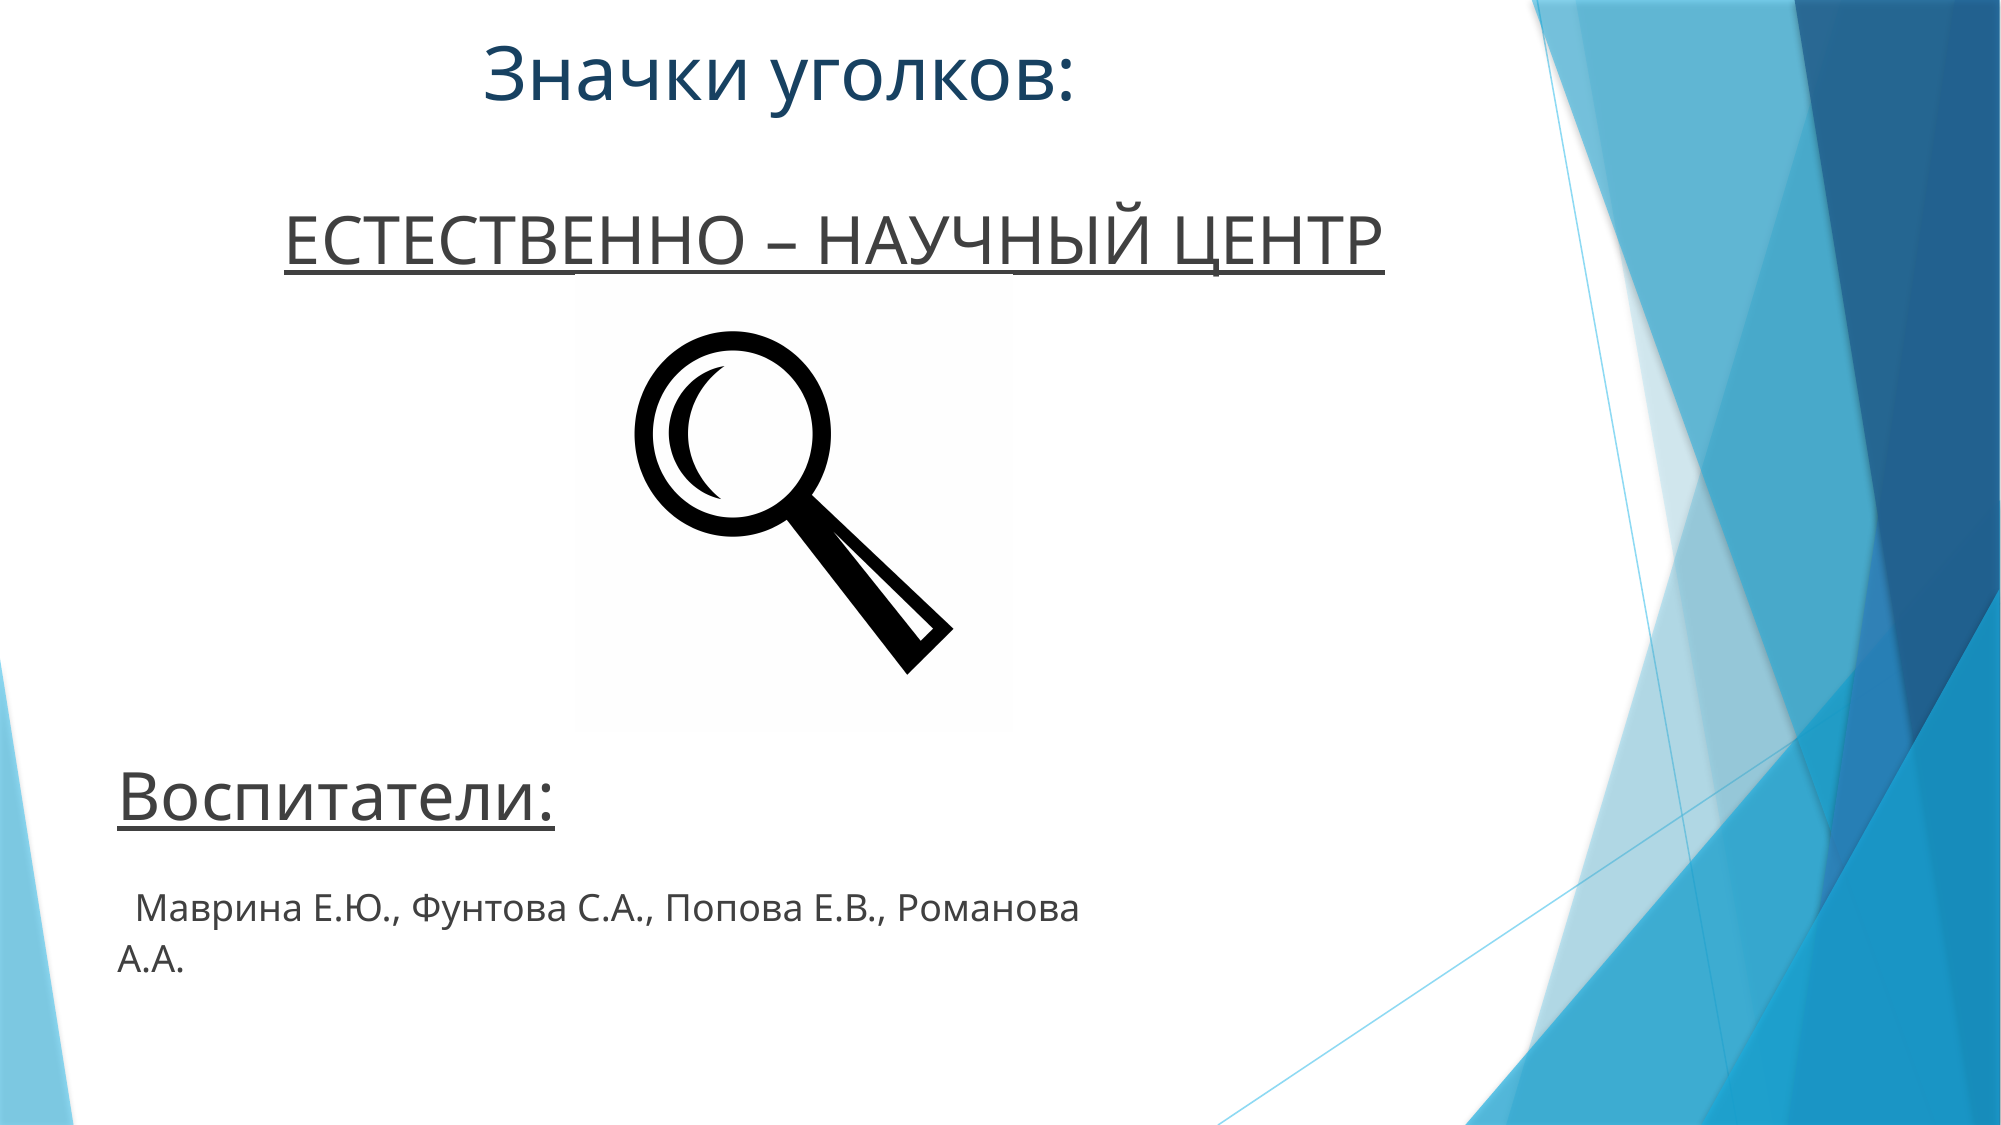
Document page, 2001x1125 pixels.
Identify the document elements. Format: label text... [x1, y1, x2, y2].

text_box Воспитатели: Маврина Е.Ю., Фунтова С.А., Попова Е.В., Романова А.А. [102, 746, 1163, 988]
list ЕСТЕСТВЕННО – НАУЧНЫЙ ЦЕНТР [129, 190, 1540, 828]
title Значки уголков: [20, 18, 1540, 142]
picture [575, 274, 1014, 732]
